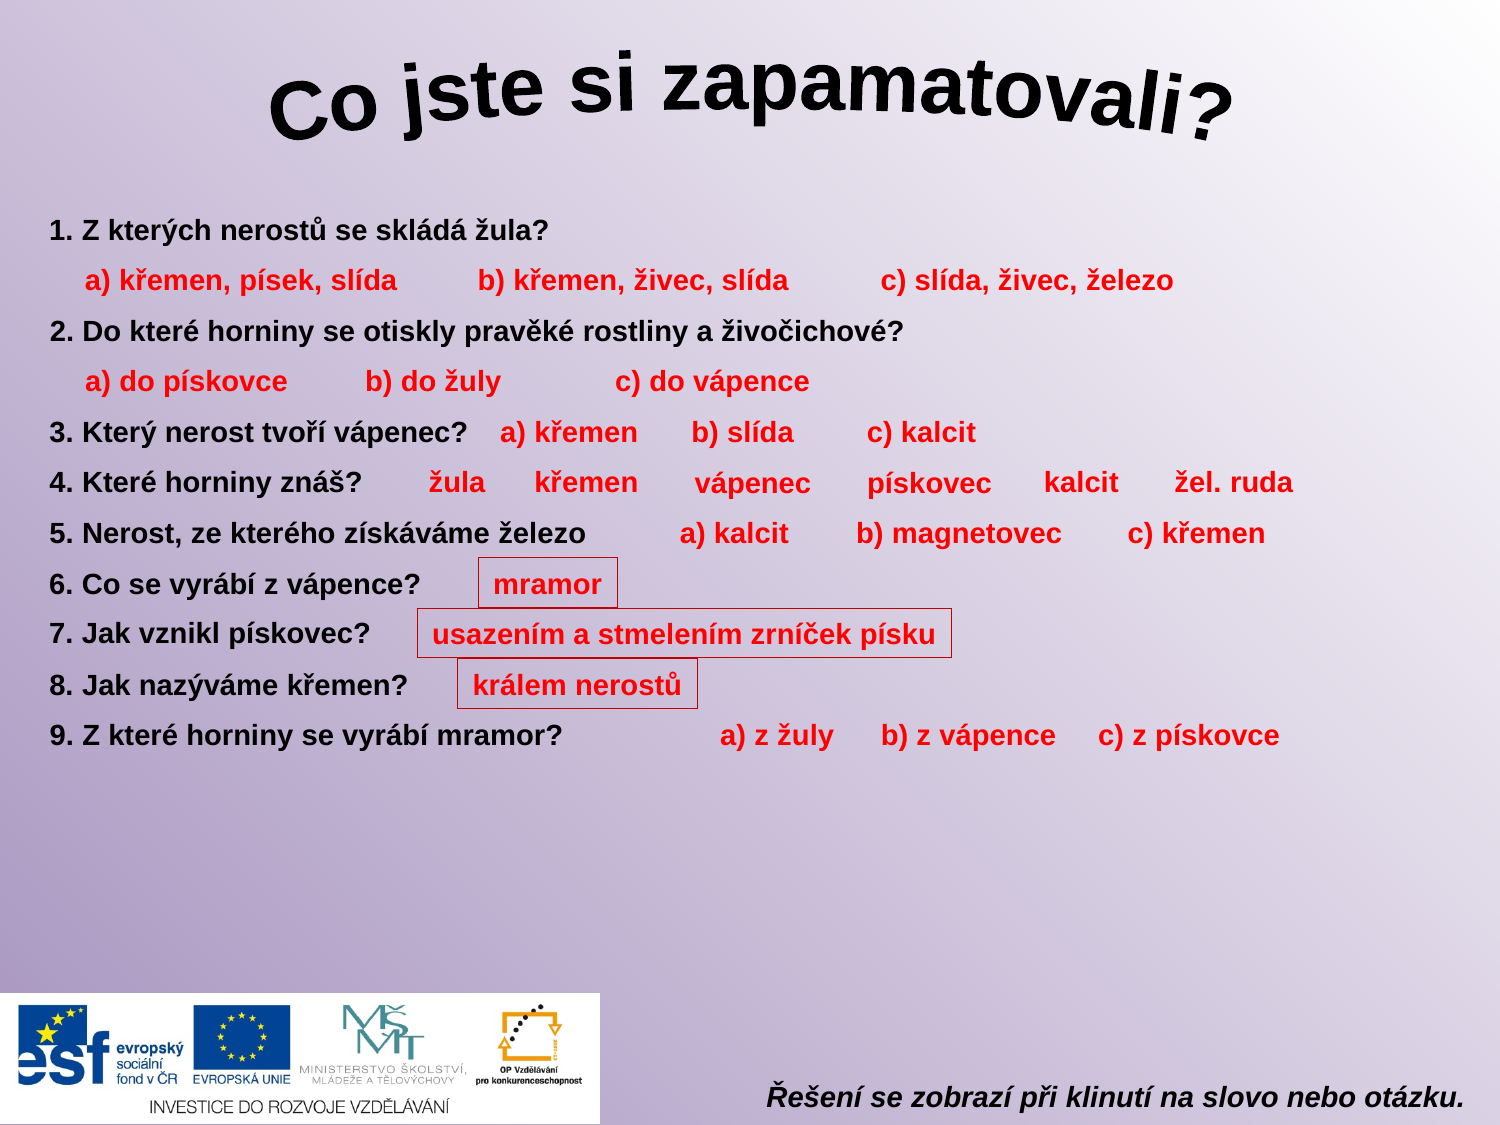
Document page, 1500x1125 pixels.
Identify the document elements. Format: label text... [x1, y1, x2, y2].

text_box a) do pískovce [70, 355, 304, 405]
text_box pískovec [852, 456, 1008, 507]
text_box b) křemen, živec, slída [462, 254, 804, 304]
text_box a) křemen [485, 405, 654, 456]
text_box a) kalcit [665, 507, 805, 557]
text_box Řešení se zobrazí při klinutí na slovo nebo otázku. [751, 1071, 1481, 1121]
text_box 4. Které horniny znáš? [34, 456, 379, 506]
text_box b) magnetovec [841, 507, 1078, 557]
text_box vápenec [679, 456, 827, 507]
text_box c) do vápence [600, 355, 825, 405]
text_box 1. Z kterých nerostů se skládá žula? [34, 203, 566, 254]
text_box b) z vápence [866, 709, 1072, 759]
text_box c) křemen [1113, 507, 1281, 557]
text_box b) slída [676, 405, 809, 456]
text_box c) z pískovce [1083, 709, 1296, 759]
text_box usazením a stmelením zrníček písku [417, 608, 952, 658]
text_box 9. Z které horniny se vyrábí mramor? [34, 709, 579, 759]
picture [0, 992, 601, 1124]
text_box králem nerostů [457, 658, 698, 709]
text_box 7. Jak vznikl pískovec? [34, 607, 387, 657]
text_box 3. Který nerost tvoří vápenec? [34, 405, 484, 456]
text_box c) slída, živec, železo [865, 254, 1190, 304]
text_box 6. Co se vyrábí z vápence? [34, 557, 437, 608]
text_box c) kalcit [852, 405, 992, 456]
text_box křemen [519, 456, 654, 506]
text_box žula [413, 456, 501, 506]
text_box a) křemen, písek, slída [70, 254, 413, 304]
text_box 8. Jak nazýváme křemen? [34, 658, 424, 709]
text_box kalcit [1029, 456, 1134, 506]
text_box 2. Do které horniny se otiskly pravěké rostliny a živočichové? [34, 304, 921, 355]
text_box žel. ruda [1159, 456, 1309, 506]
text_box 5. Nerost, ze kterého získáváme železo [34, 507, 602, 557]
text_box b) do žuly [350, 355, 517, 405]
text_box a) z žuly [705, 709, 850, 759]
text_box mramor [478, 557, 618, 608]
